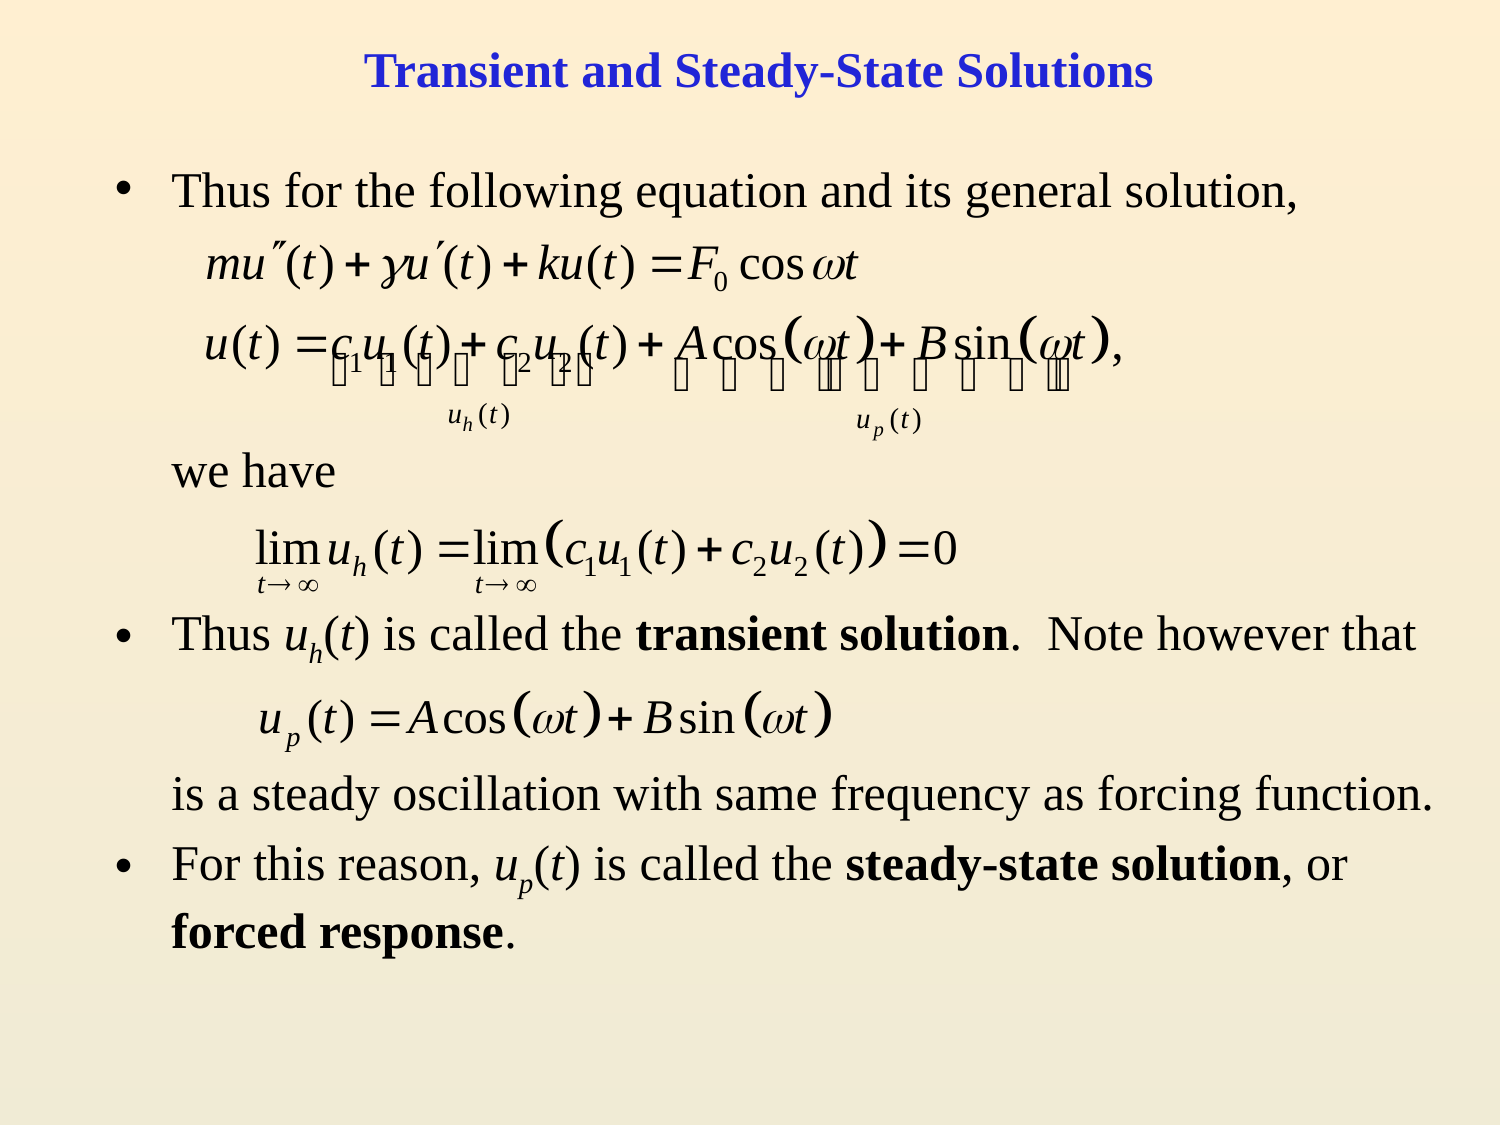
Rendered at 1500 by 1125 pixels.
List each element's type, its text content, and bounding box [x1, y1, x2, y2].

title Transient and Steady-State Solutions [121, 30, 1397, 106]
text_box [197, 229, 1134, 453]
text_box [247, 510, 965, 606]
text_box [252, 681, 836, 763]
list Thus for the following equation and its general solution, we have Thus uh(t) is called the transient solution. Note however that is a steady oscillation with same frequency as forcing function. For this reason, up(t) is called the steady-state solution, or forced response. [99, 149, 1450, 1000]
